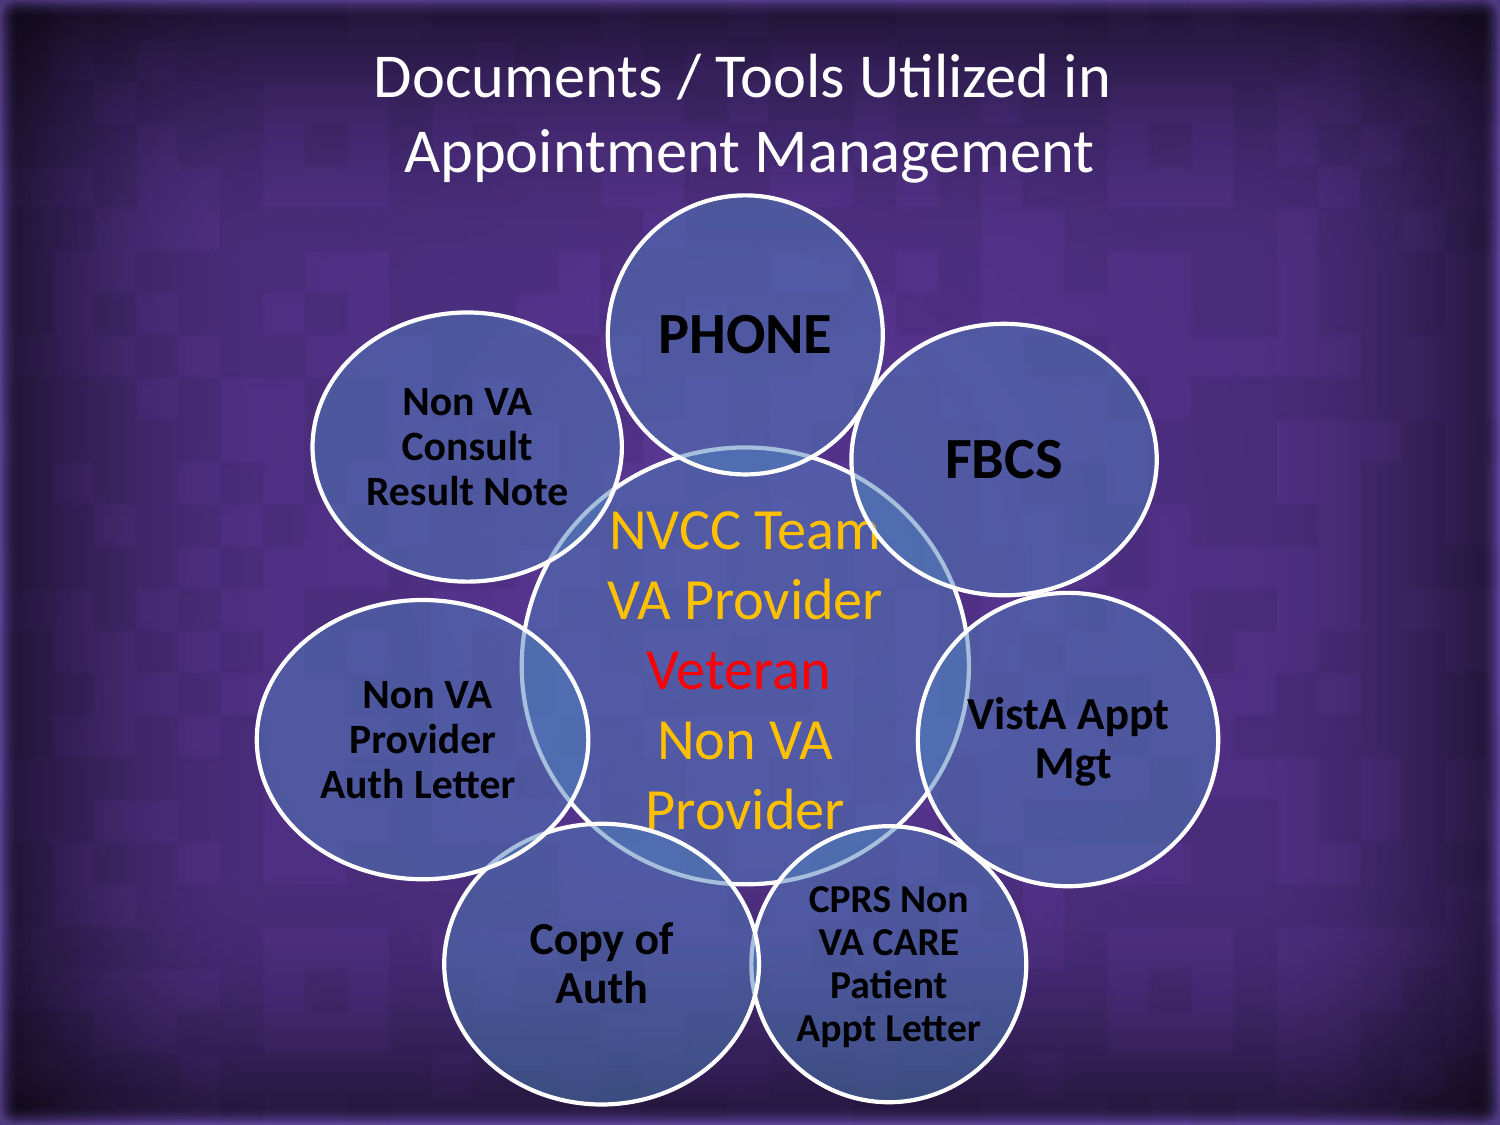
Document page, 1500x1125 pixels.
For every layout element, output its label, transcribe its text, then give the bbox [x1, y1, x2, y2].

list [49, 199, 1426, 1101]
picture [0, 0, 1500, 1125]
title Documents / Tools Utilized in Appointment Management [74, 44, 1426, 176]
